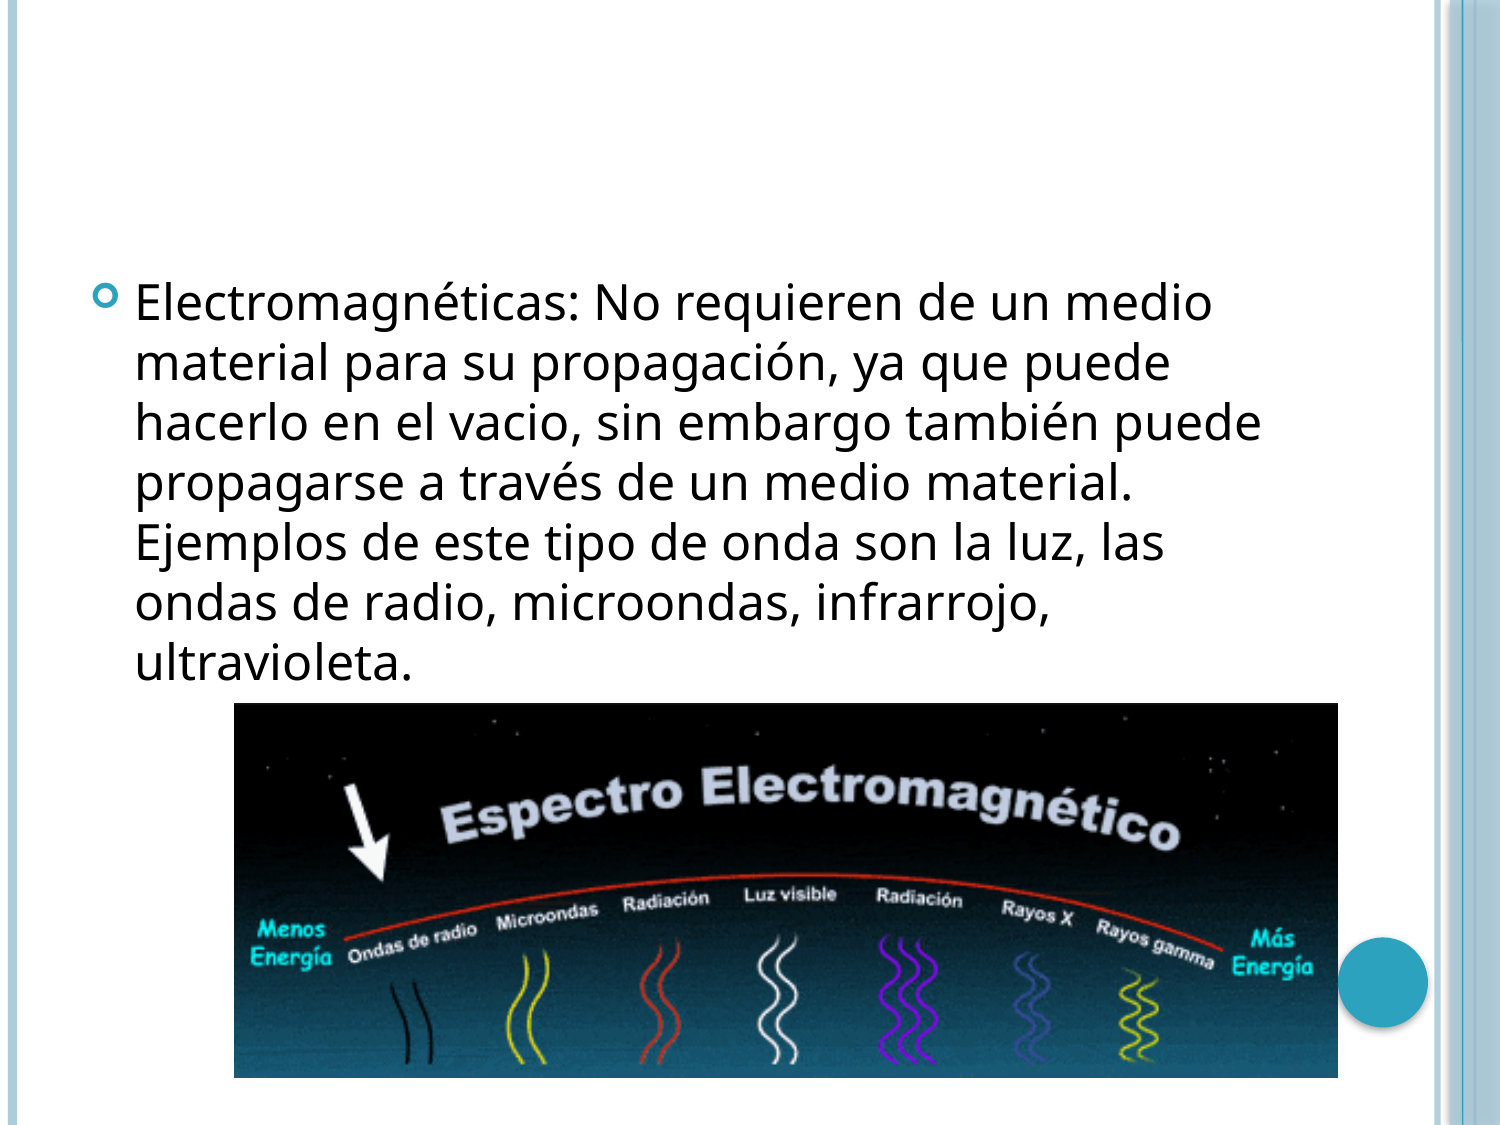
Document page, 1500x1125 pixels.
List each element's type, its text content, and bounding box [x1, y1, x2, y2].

list Electromagnéticas: No requieren de un medio material para su propagación, ya que puede hacerlo en el vacio, sin embargo también puede propagarse a través de un medio material. Ejemplos de este tipo de onda son la luz, las ondas de radio, microondas, infrarrojo, ultravioleta. [75, 262, 1300, 1062]
picture [233, 702, 1338, 1079]
